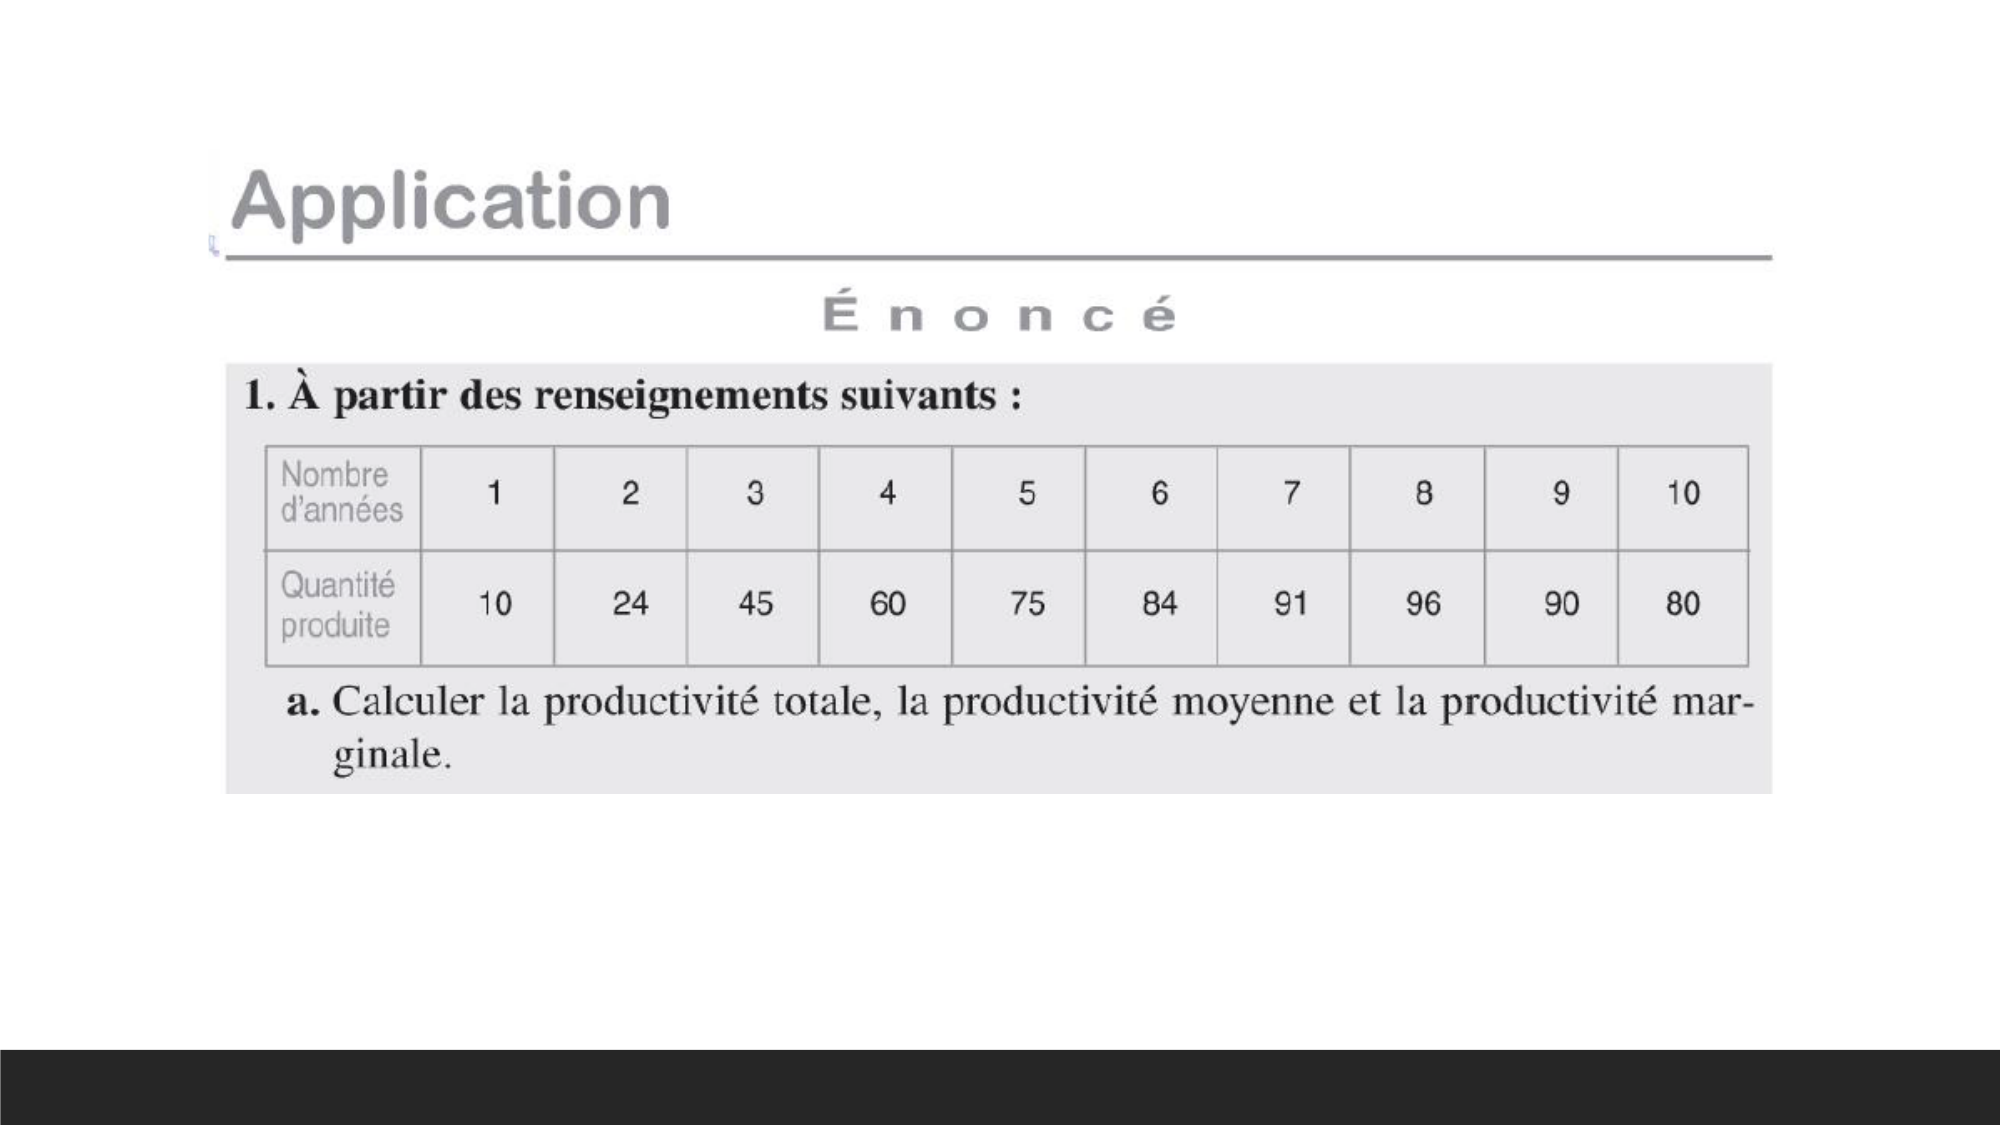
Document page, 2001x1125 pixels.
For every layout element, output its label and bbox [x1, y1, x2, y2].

picture [208, 139, 1792, 795]
